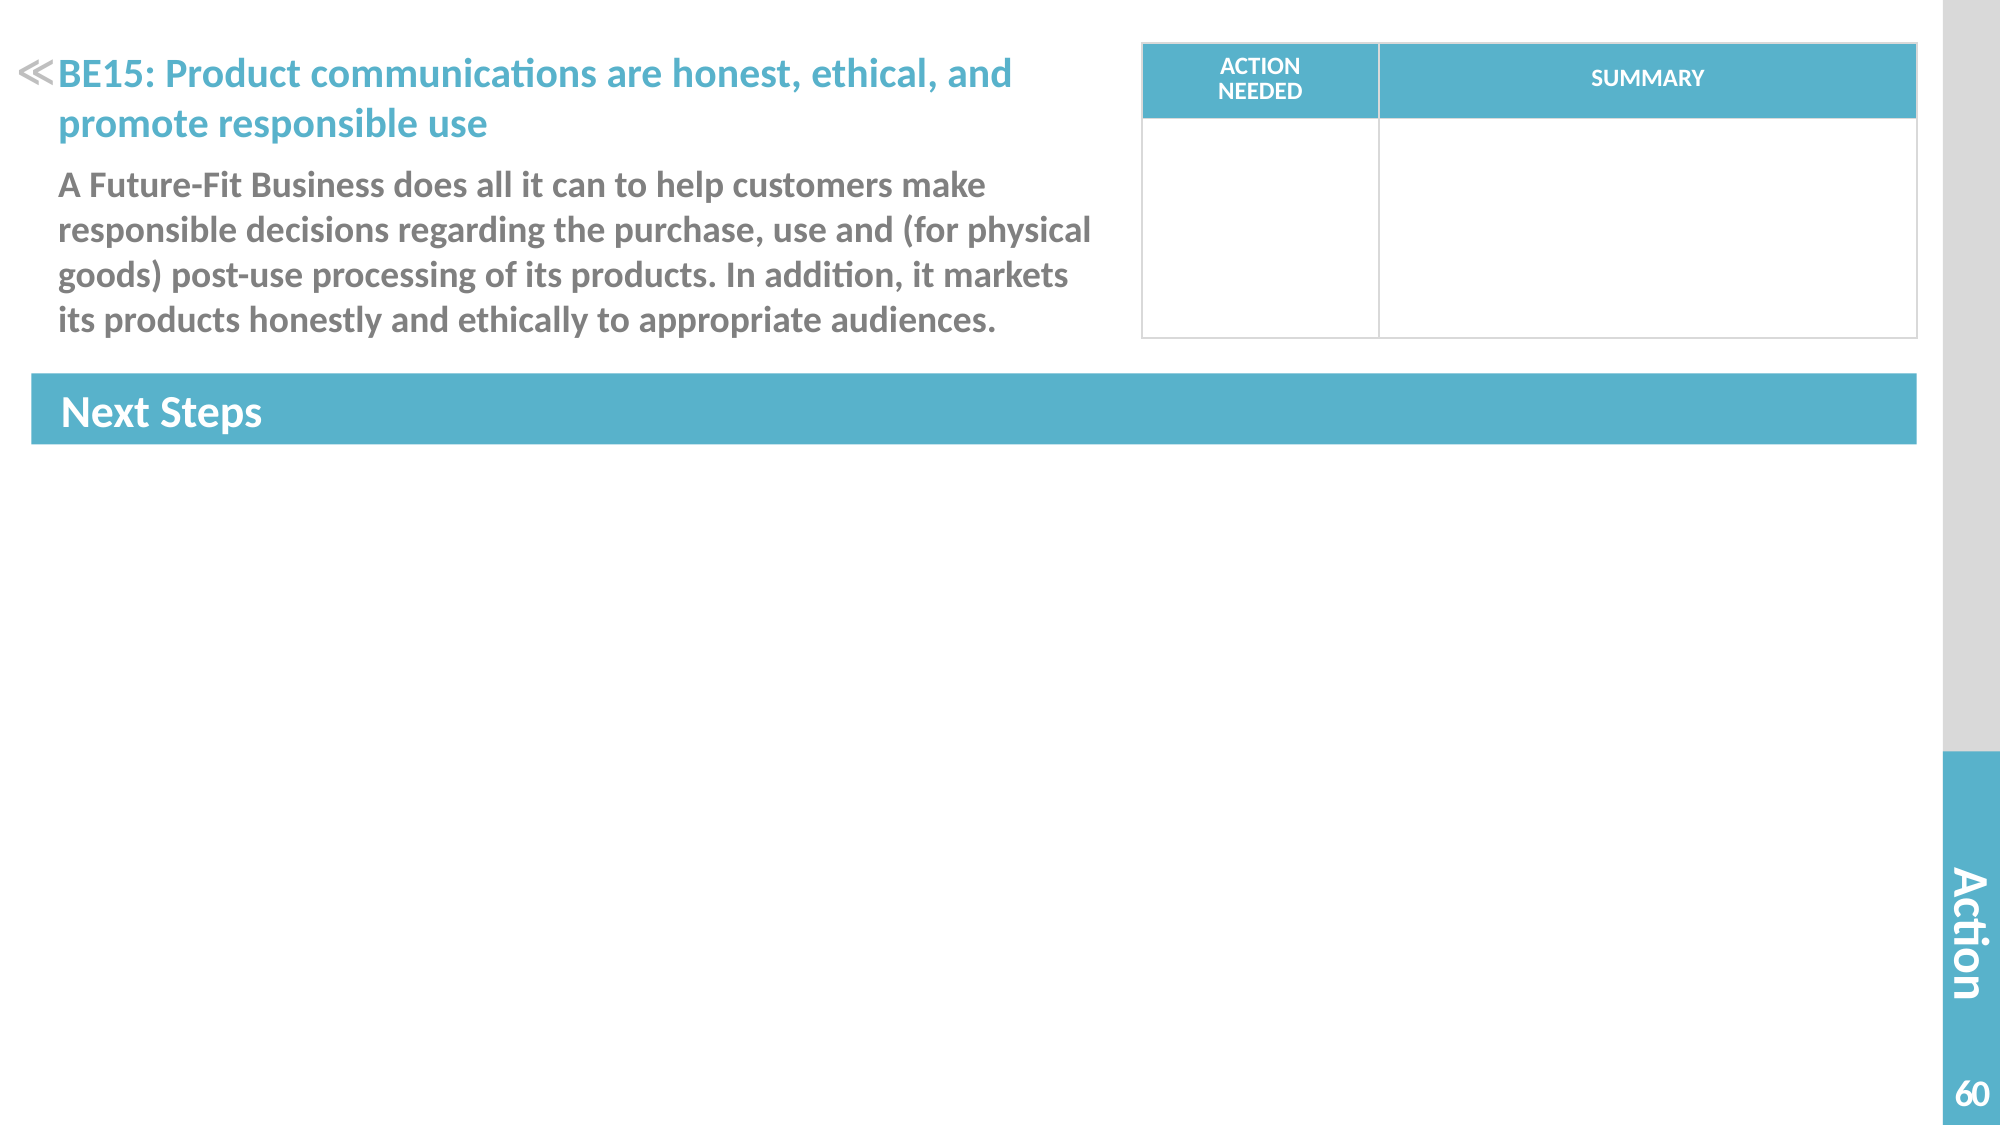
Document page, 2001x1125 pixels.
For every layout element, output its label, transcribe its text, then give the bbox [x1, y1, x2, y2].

table_header ACTION NEEDED [1143, 44, 1378, 118]
list A Future-Fit Business does all it can to help customers make responsible decisions regarding the purchase, use and (for physical goods) post-use processing of its products. In addition, it markets its products honestly and ethically to appropriate audiences. [43, 107, 1160, 374]
slide_number 60 [1944, 1057, 2000, 1125]
text_box ≪ [1, 51, 62, 89]
table_header SUMMARY [1380, 44, 1916, 118]
title BE15: Product communications are honest, ethical, and promote responsible use [43, 37, 1083, 104]
table_cell [1380, 119, 1916, 337]
table_cell [1143, 119, 1378, 337]
